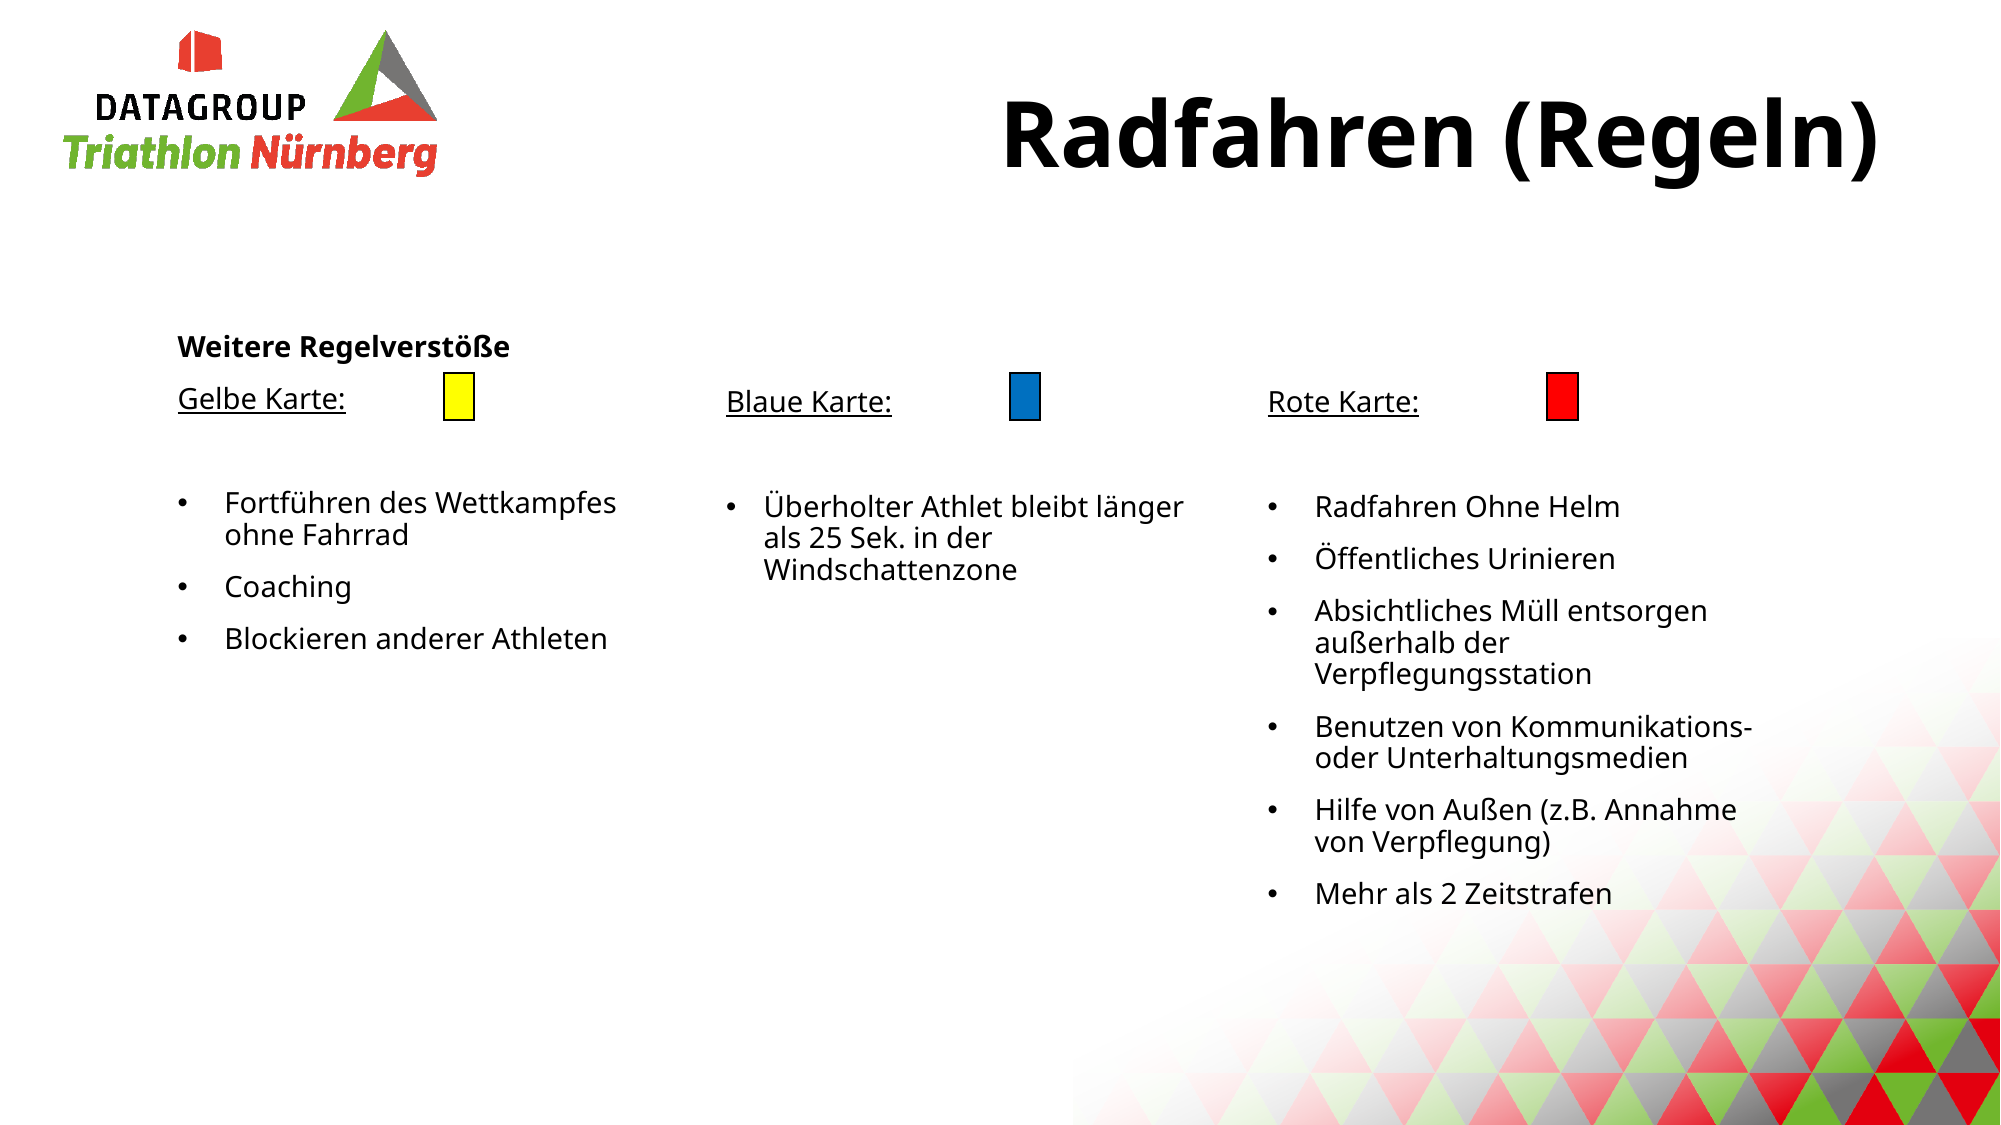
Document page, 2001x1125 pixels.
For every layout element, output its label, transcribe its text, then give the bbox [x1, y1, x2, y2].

text_box Radfahren (Regeln) [170, 28, 1896, 247]
text_box [443, 372, 475, 421]
text_box [1009, 372, 1041, 421]
picture [1073, 638, 2000, 1125]
text_box Weitere Regelverstöße Gelbe Karte: Fortführen des Wettkampfes ohne Fahrrad Coaching Blockieren anderer Athleten [162, 324, 675, 1039]
text_box Blaue Karte: Überholter Athlet bleibt länger als 25 Sek. in der Windschattenzone [710, 324, 1217, 1039]
text_box Rote Karte: Radfahren Ohne Helm Öffentliches Urinieren Absichtliches Müll entsorgen außerhalb der Verpflegungsstation Benutzen von Kommunikations- oder Unterhaltungsmedien Hilfe von Außen (z.B. Annahme von Verpflegung) Mehr als 2 Zeitstrafen [1252, 324, 1807, 1039]
text_box [1546, 372, 1579, 421]
picture [63, 30, 170, 177]
